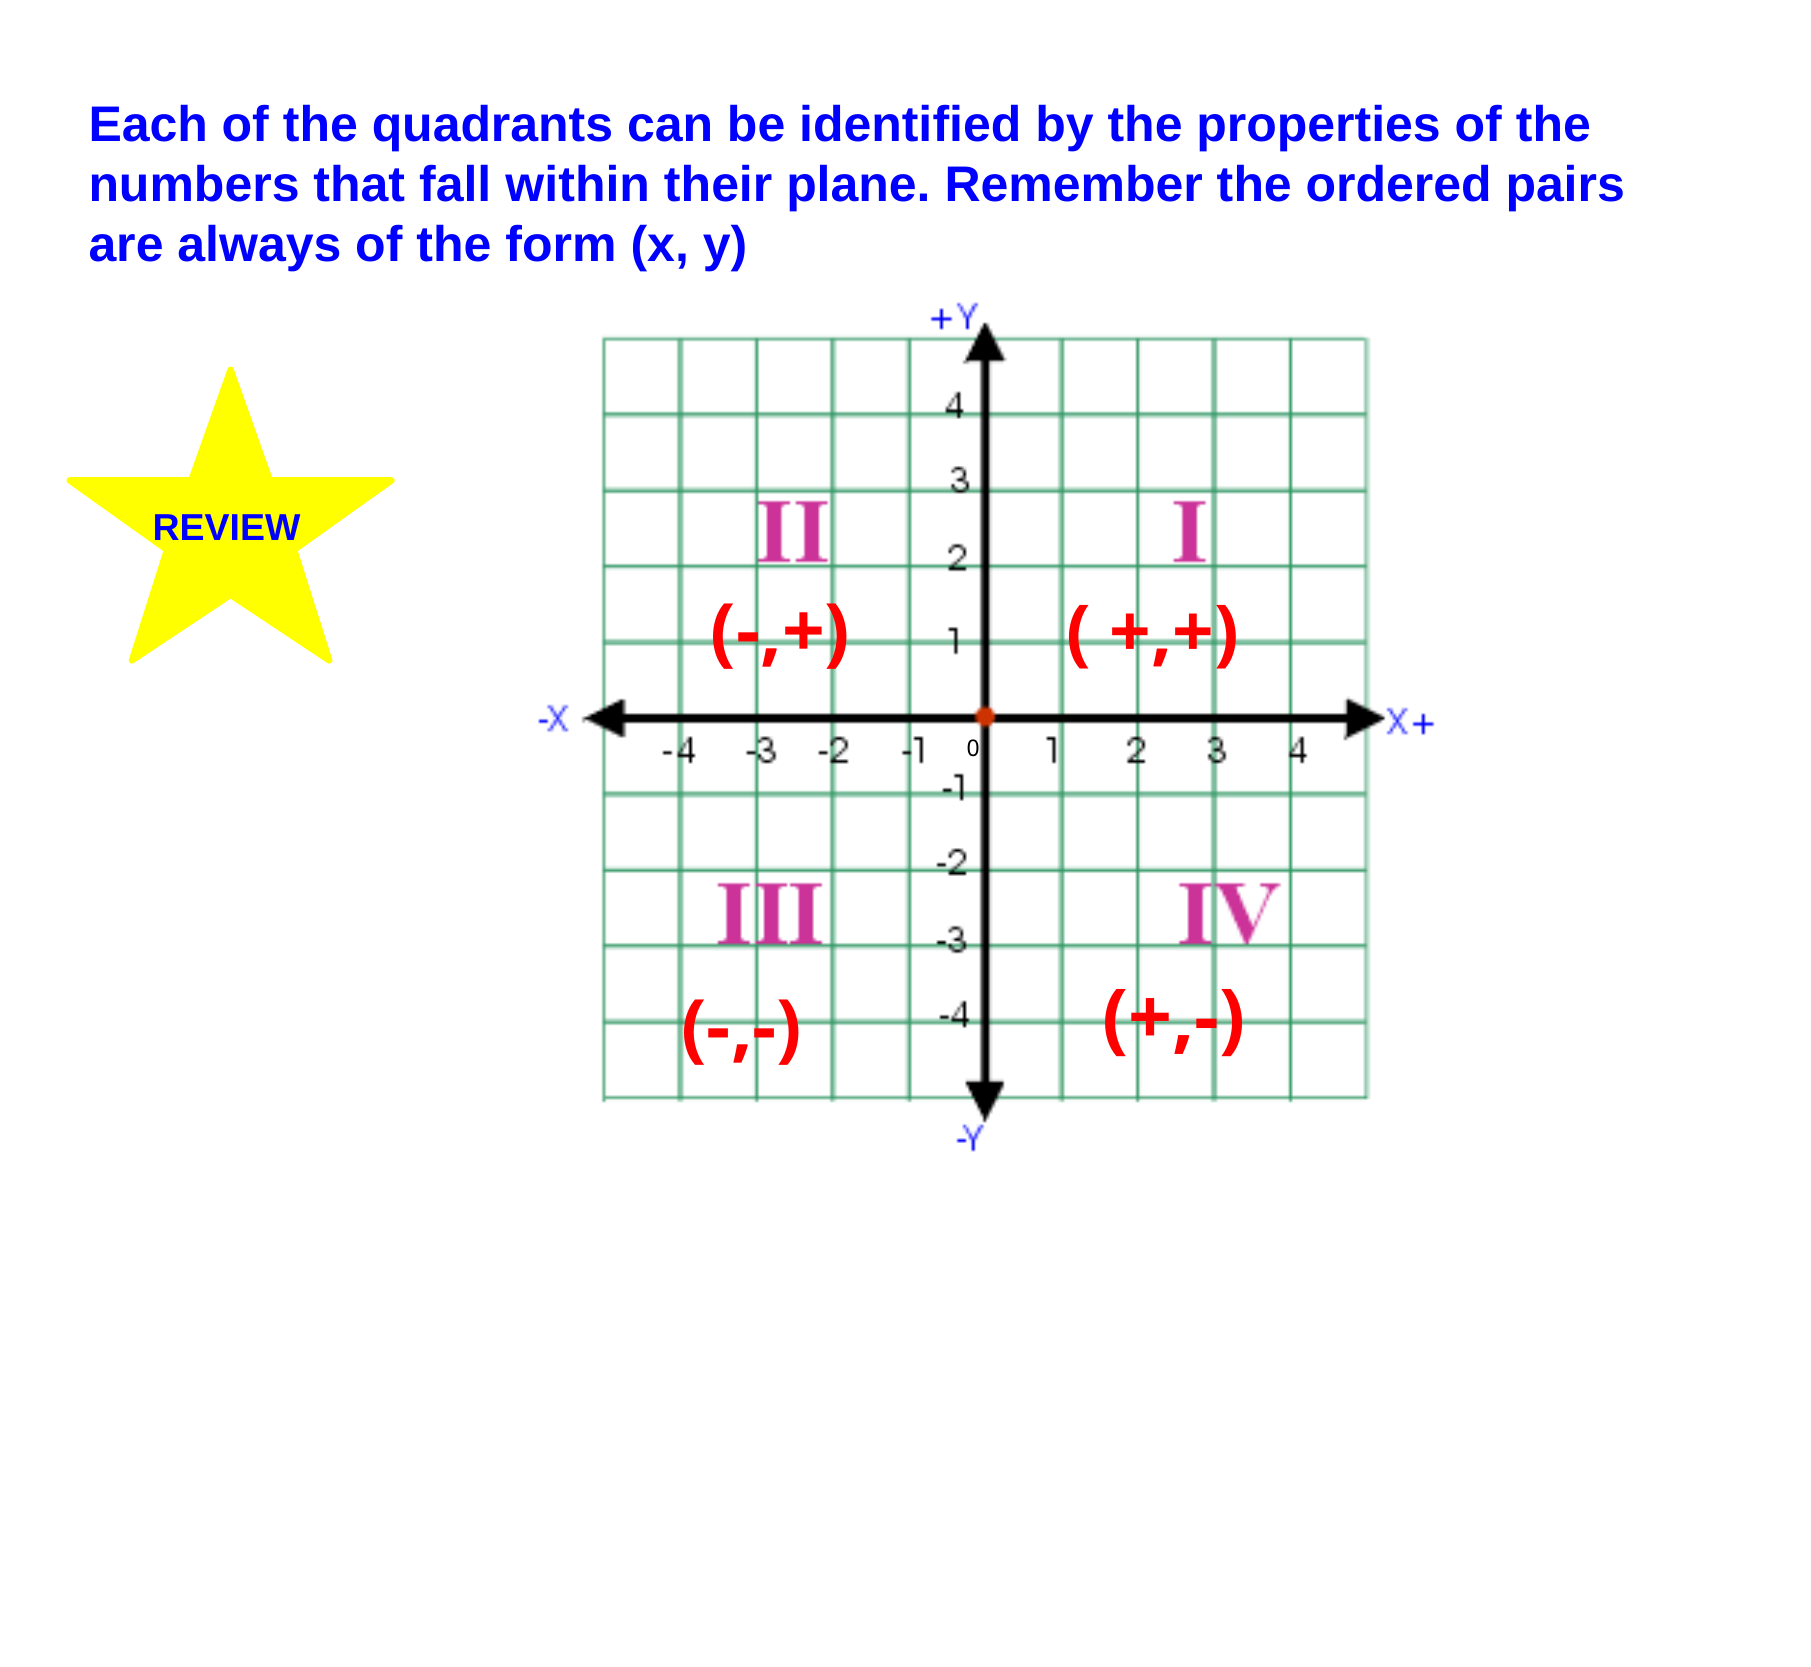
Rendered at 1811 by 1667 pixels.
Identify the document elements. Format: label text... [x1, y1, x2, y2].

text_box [69, 369, 392, 661]
picture [514, 284, 1443, 1167]
text_box Each of the quadrants can be identified by the properties of the numbers that fall within their plane. Remember the ordered pairs are always of the form (x, y) [72, 83, 1670, 280]
